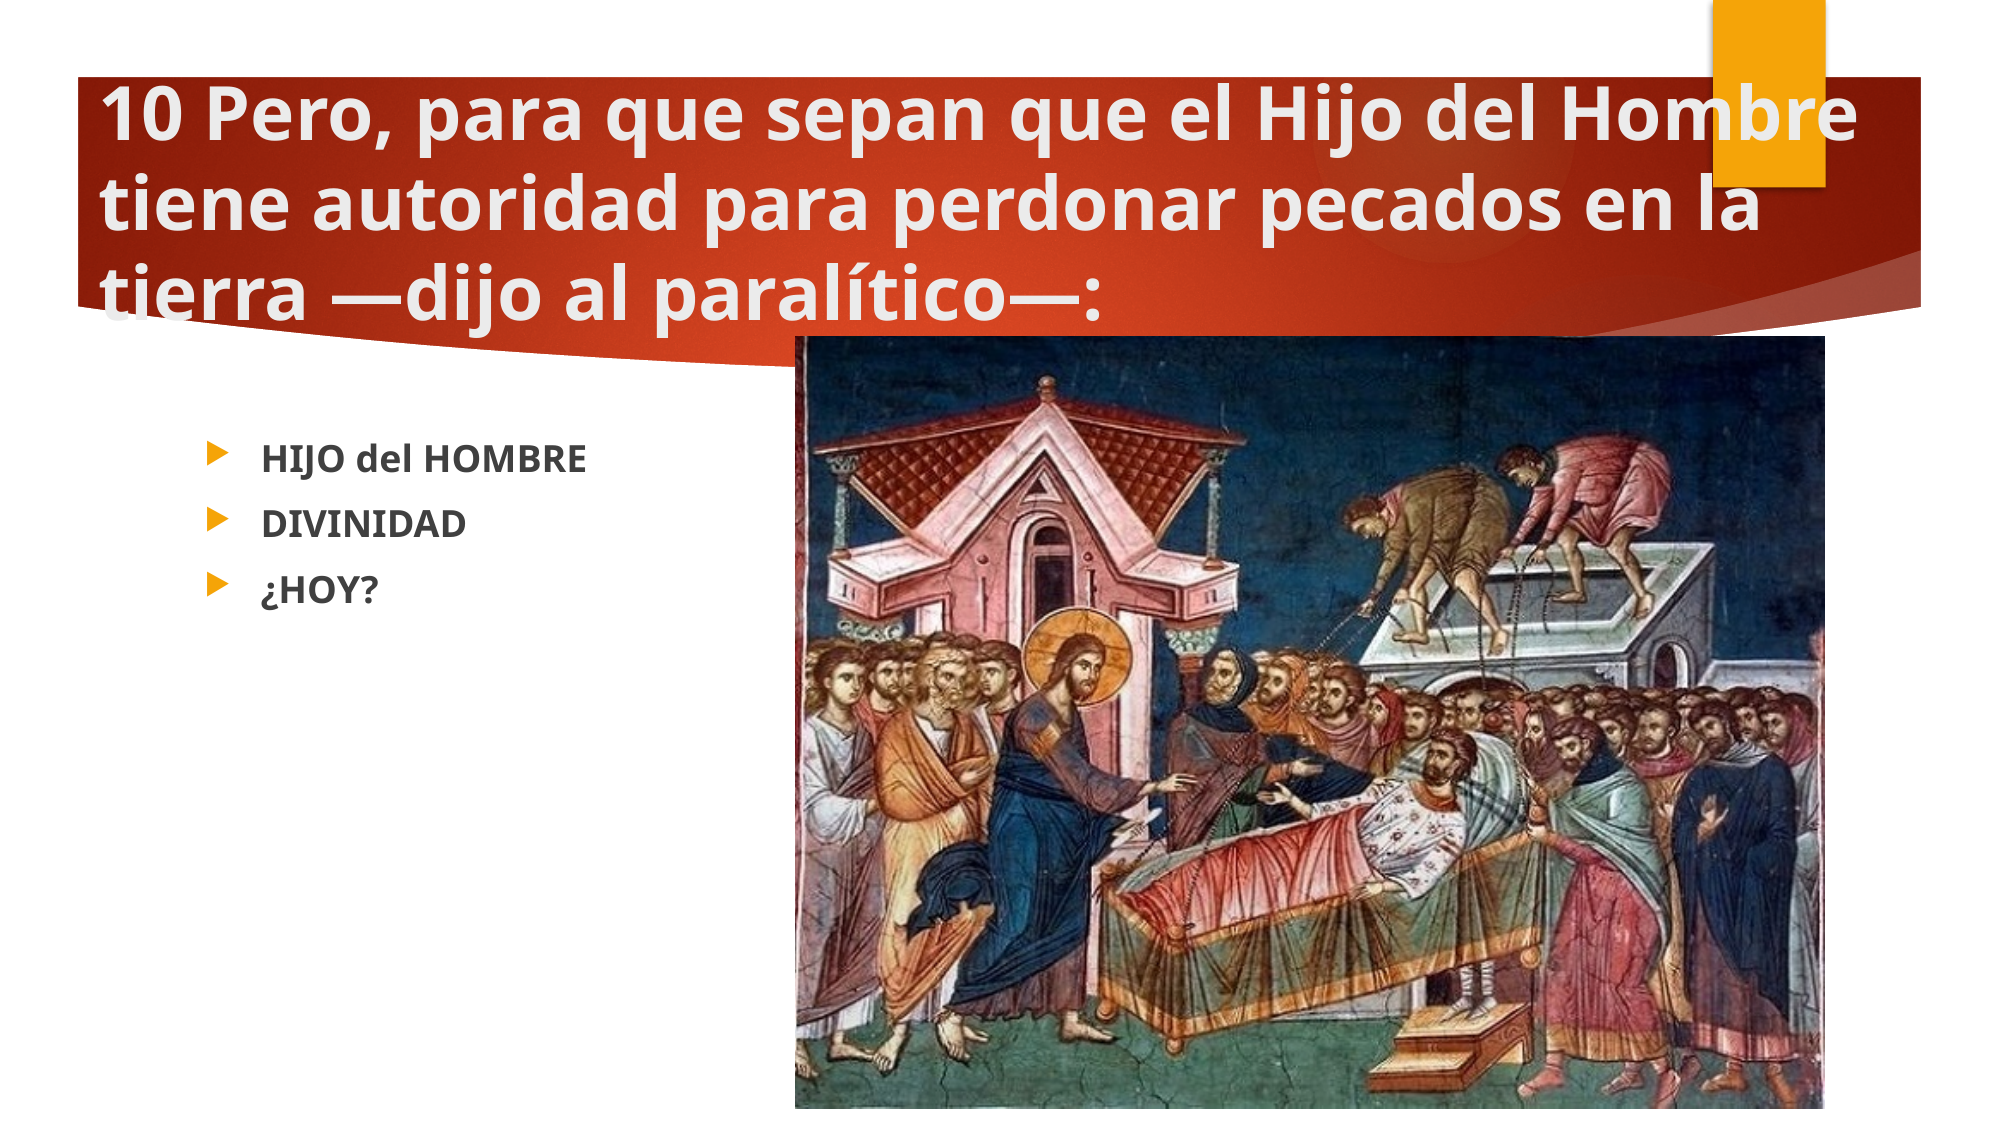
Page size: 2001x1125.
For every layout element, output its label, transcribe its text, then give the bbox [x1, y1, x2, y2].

list HIJO del HOMBRE DIVINIDAD ¿HOY? [189, 427, 789, 988]
title 10 Pero, para que sepan que el Hijo del Hombre tiene autoridad para perdonar pecados en la tierra —dijo al paralítico—: [83, 77, 1920, 324]
picture [795, 336, 1826, 1109]
